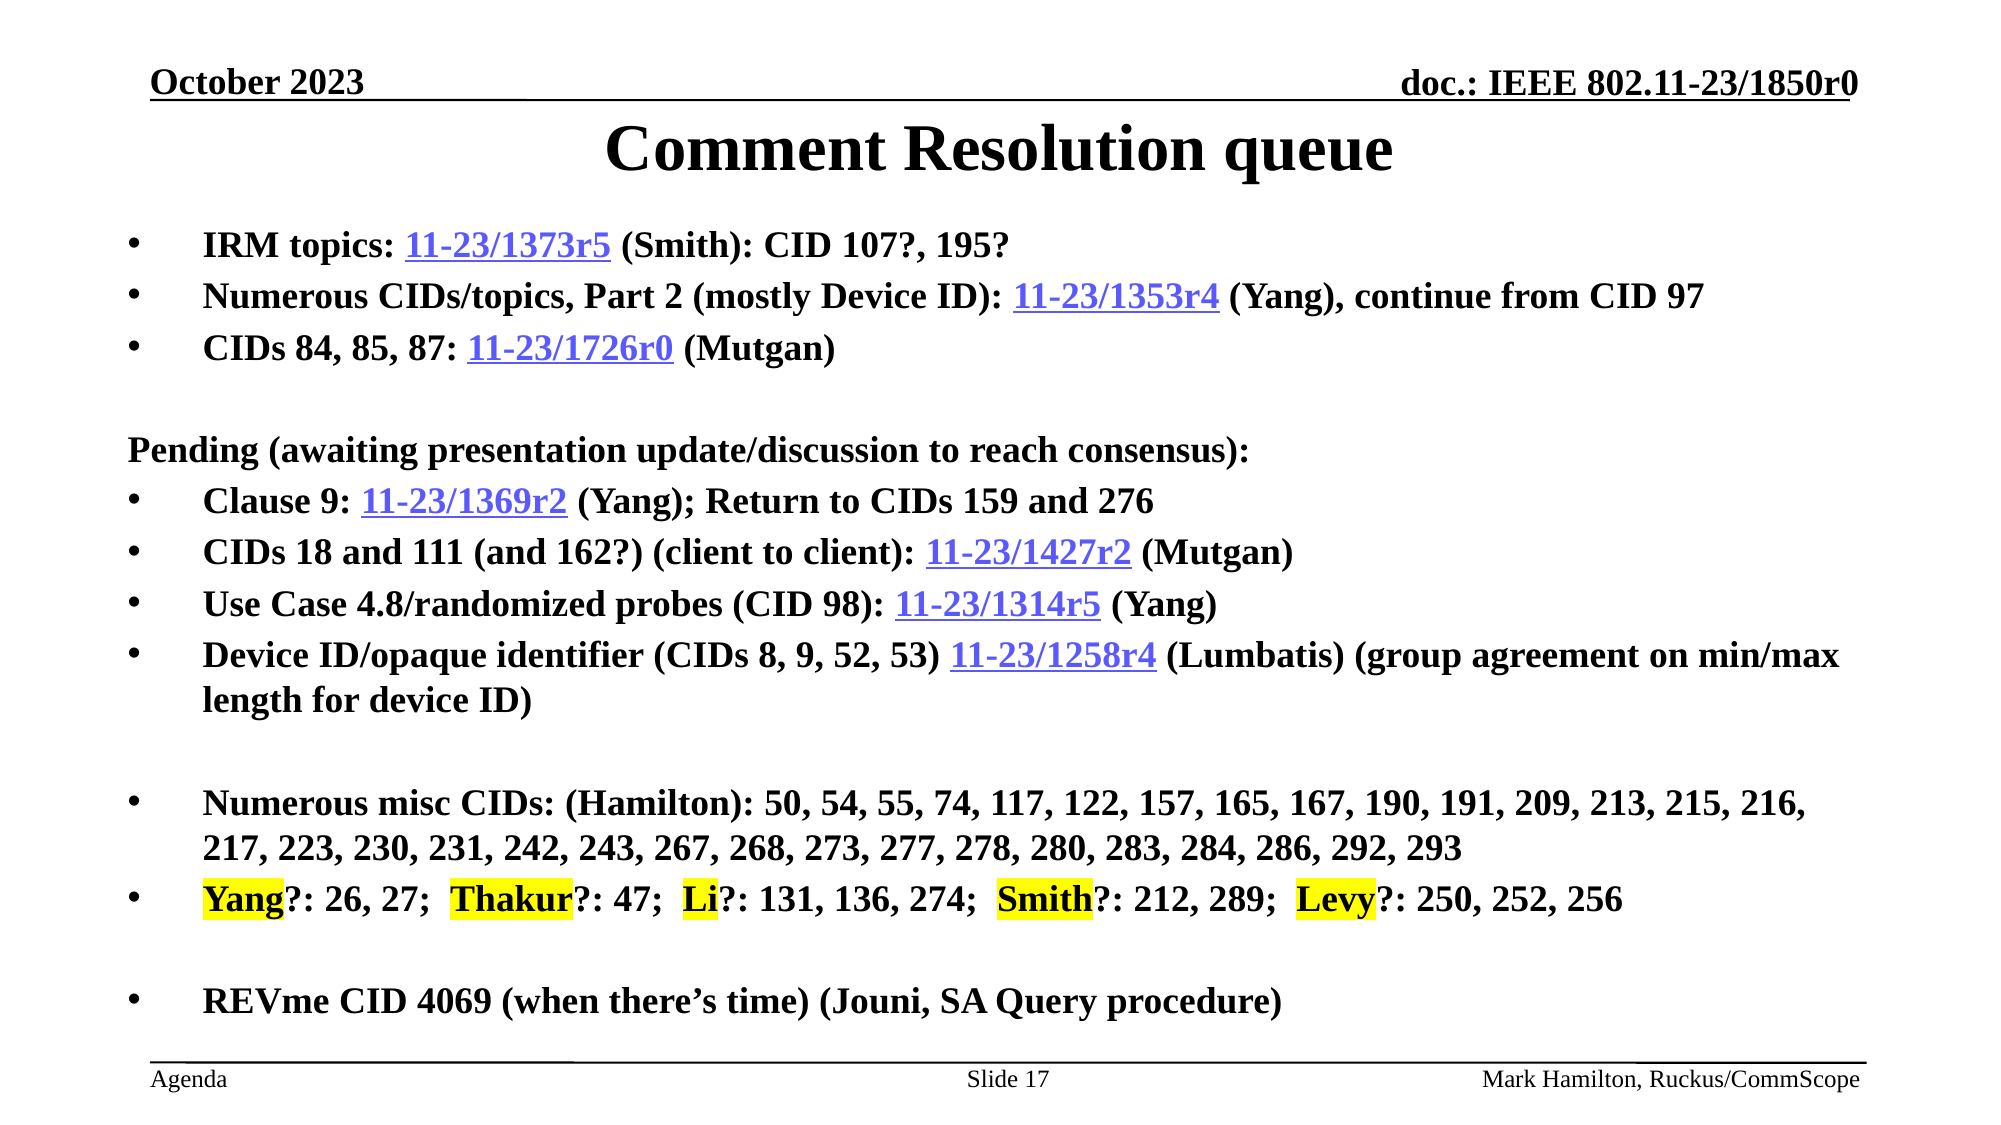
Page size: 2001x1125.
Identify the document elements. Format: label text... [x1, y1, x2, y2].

title Comment Resolution queue [149, 112, 1850, 176]
list IRM topics: 11-23/1373r5 (Smith): CID 107?, 195? Numerous CIDs/topics, Part 2 (mostly Device ID): 11-23/1353r4 (Yang), continue from CID 97 CIDs 84, 85, 87: 11-23/1726r0 (Mutgan) Pending (awaiting presentation update/discussion to reach consensus): Clause 9: 11-23/1369r2 (Yang); Return to CIDs 159 and 276 CIDs 18 and 111 (and 162?) (client to client): 11-23/1427r2 (Mutgan) Use Case 4.8/randomized probes (CID 98): 11-23/1314r5 (Yang) Device ID/opaque identifier (CIDs 8, 9, 52, 53) 11-23/1258r4 (Lumbatis) (group agreement on min/max length for device ID) Numerous misc CIDs: (Hamilton): 50, 54, 55, 74, 117, 122, 157, 165, 167, 190, 191, 209, 213, 215, 216, 217, 223, 230, 231, 242, 243, 267, 268, 273, 277, 278, 280, 283, 284, 286, 292, 293 Yang?: 26, 27; Thakur?: 47; Li?: 131, 136, 274; Smith?: 212, 289; Levy?: 250, 252, 256 REVme CID 4069 (when there’s time) (Jouni, SA Query procedure) [112, 212, 1888, 1063]
slide_number Slide 17 [950, 1061, 1067, 1123]
